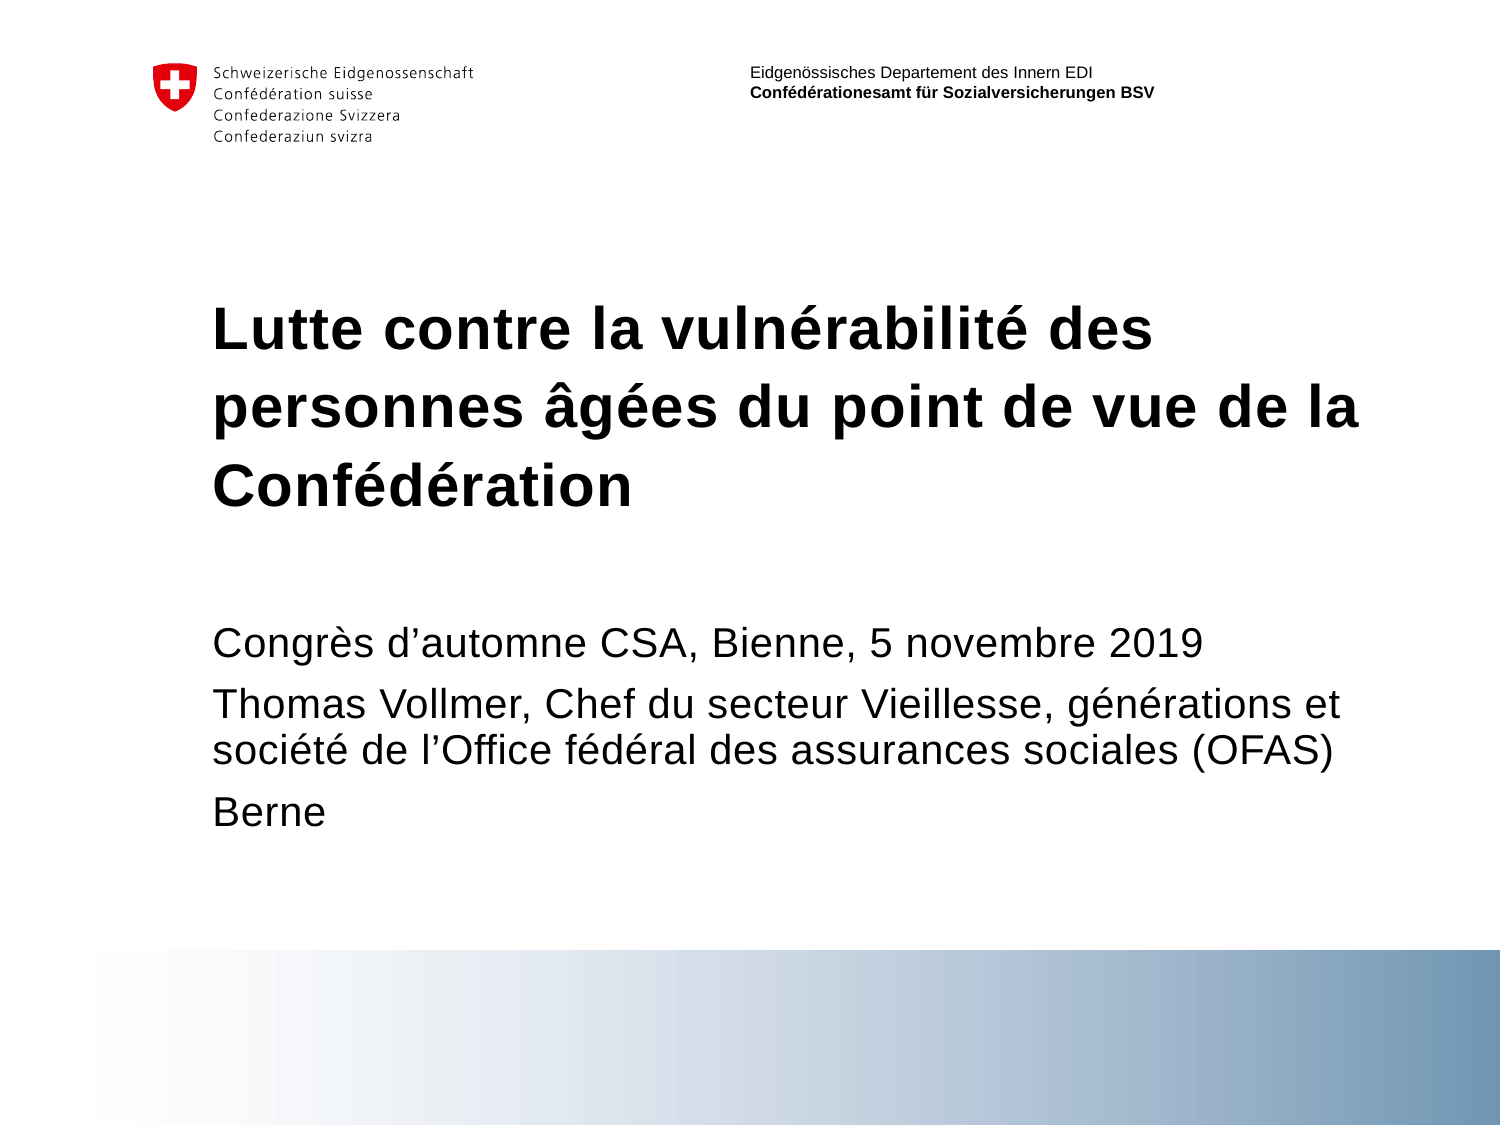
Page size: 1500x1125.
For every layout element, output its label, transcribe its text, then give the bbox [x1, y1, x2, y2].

title Lutte contre la vulnérabilité des personnes âgées du point de vue de la Confédération [212, 282, 1441, 519]
picture [0, 950, 1500, 1125]
list Congrès d’automne CSA, Bienne, 5 novembre 2019 Thomas Vollmer, Chef du secteur Vieillesse, générations et société de l’Office fédéral des assurances sociales (OFAS) Berne [212, 620, 1441, 916]
